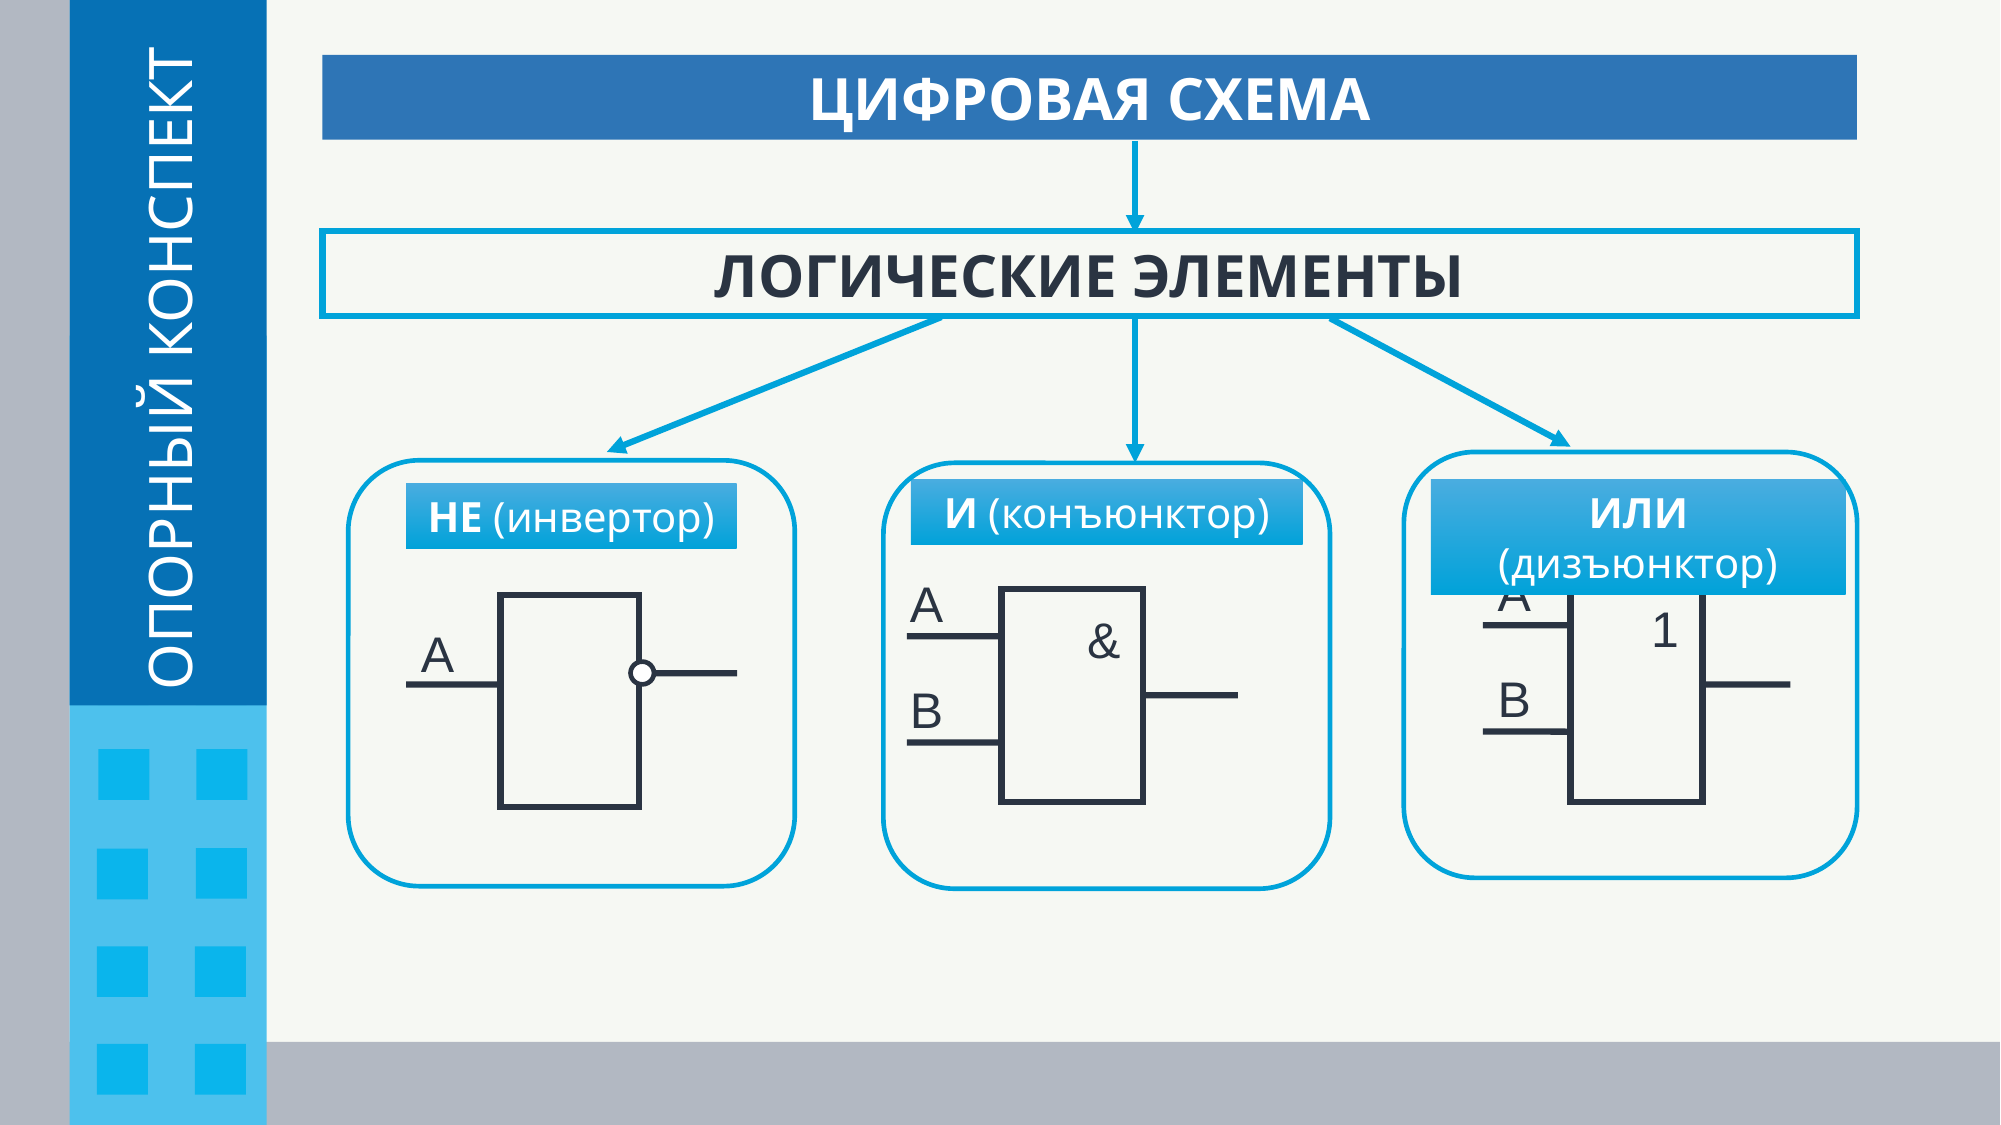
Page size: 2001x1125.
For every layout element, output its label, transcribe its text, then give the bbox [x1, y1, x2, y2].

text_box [895, 479, 1303, 803]
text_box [606, 317, 942, 452]
text_box ЛОГИЧЕСКИЕ ЭЛЕМЕНТЫ [322, 231, 1858, 316]
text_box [1329, 318, 1571, 447]
text_box [1402, 450, 1859, 879]
text_box [882, 461, 1332, 890]
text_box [406, 483, 738, 808]
text_box ЦИФРОВАЯ СХЕМА [322, 54, 1857, 140]
text_box [347, 459, 796, 888]
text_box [1430, 479, 1846, 803]
